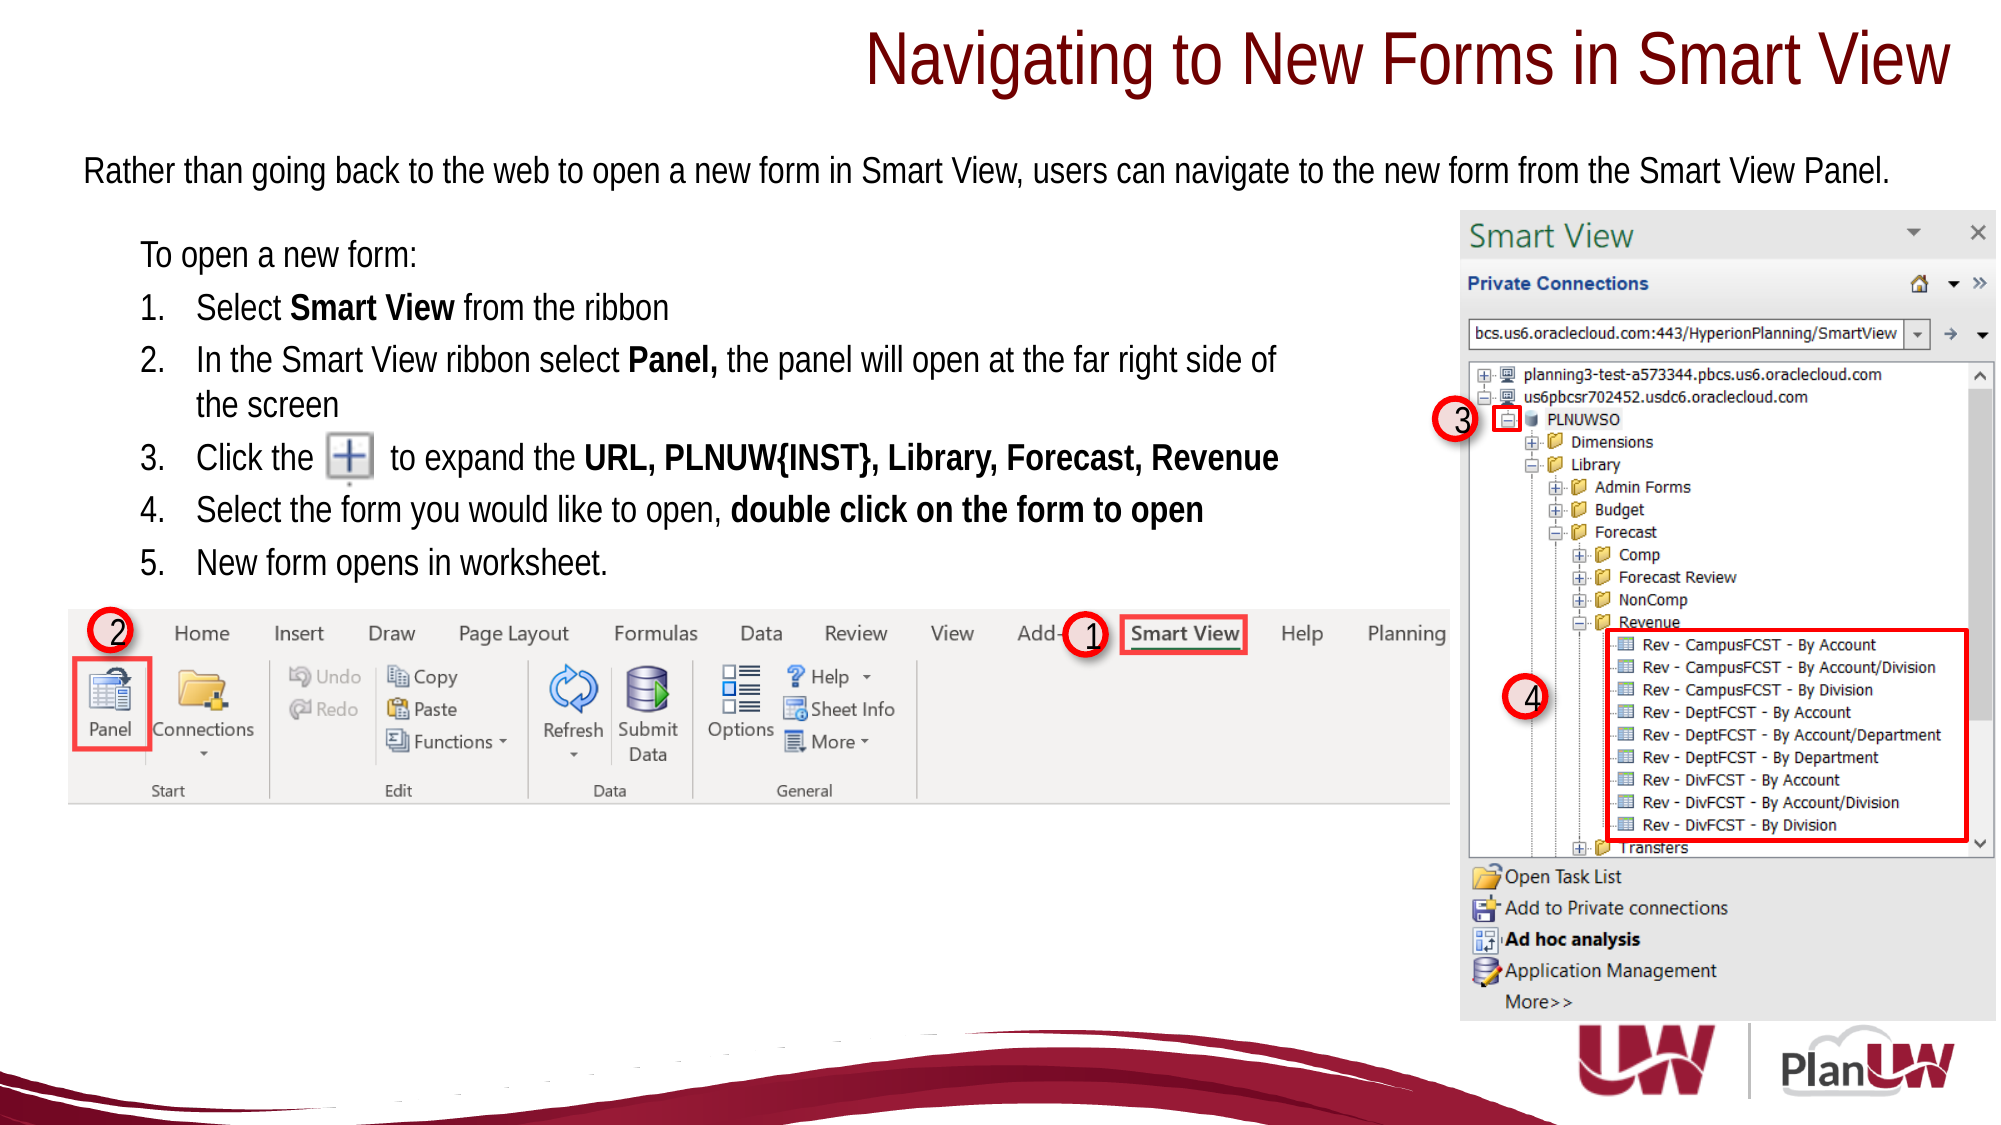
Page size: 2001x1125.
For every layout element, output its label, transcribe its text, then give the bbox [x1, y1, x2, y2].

picture [68, 609, 1451, 805]
text_box Navigating to New Forms in Smart View [262, 9, 1967, 100]
picture [0, 210, 1996, 1125]
text_box To open a new form: Select Smart View from the ribbon In the Smart View ribbon select Panel, the panel will open at the far right side of the screen Click the to expand the URL, PLNUW{INST}, Library, Forecast, Revenue Select the form you would like to open, double click on the form to open New form opens in worksheet. [125, 222, 1336, 590]
picture [323, 429, 374, 491]
text_box Rather than going back to the web to open a new form in Smart View, users can navigate to the new form from the Smart View Panel. [68, 138, 1932, 251]
text_box 3 [1432, 396, 1455, 442]
